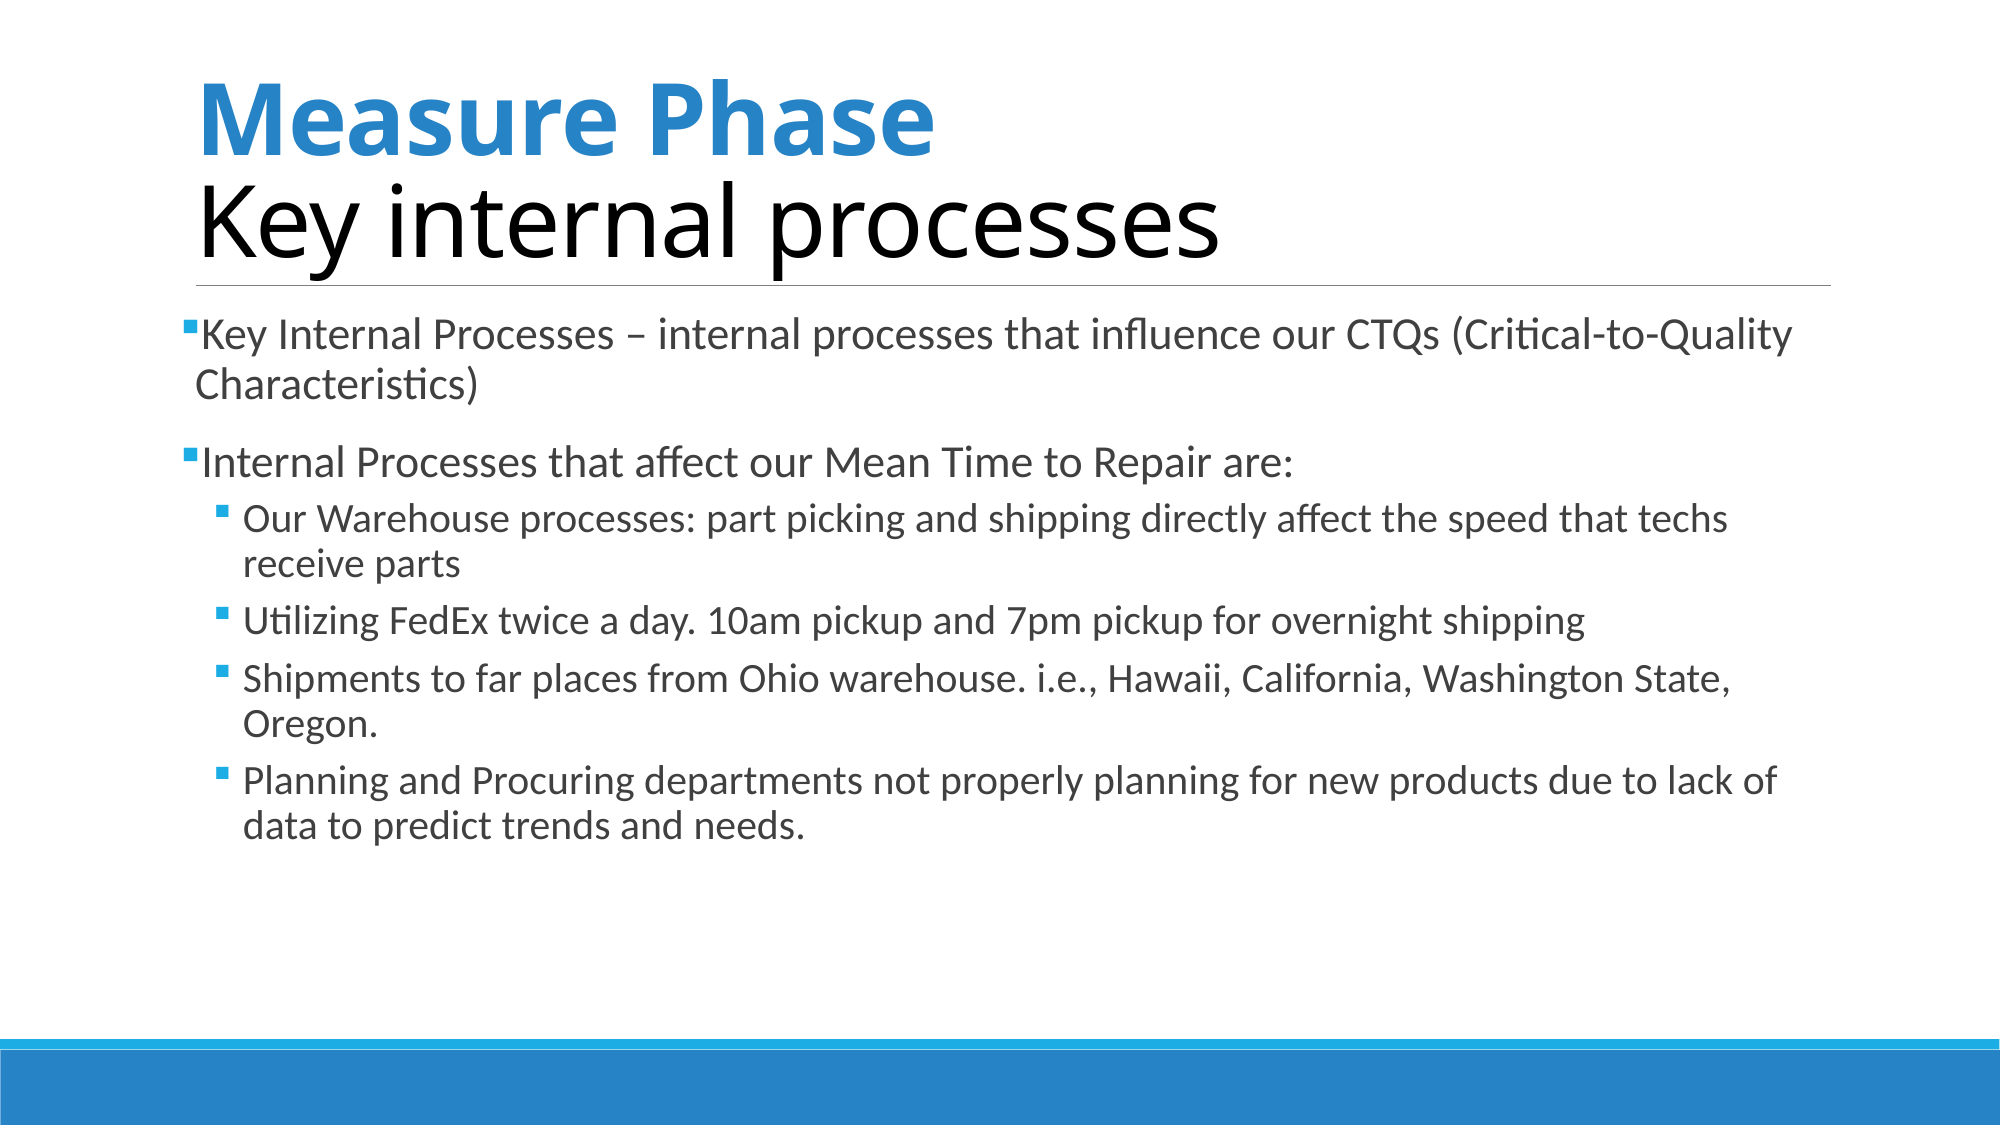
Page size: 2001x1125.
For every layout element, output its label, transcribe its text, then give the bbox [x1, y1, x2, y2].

title Measure Phase Key internal processes [180, 47, 1830, 285]
list Key Internal Processes – internal processes that influence our CTQs (Critical-to-Quality Characteristics) Internal Processes that affect our Mean Time to Repair are: Our Warehouse processes: part picking and shipping directly affect the speed that techs receive parts Utilizing FedEx twice a day. 10am pickup and 7pm pickup for overnight shipping Shipments to far places from Ohio warehouse. i.e., Hawaii, California, Washington State, Oregon. Planning and Procuring departments not properly planning for new products due to lack of data to predict trends and needs. [180, 302, 1830, 963]
